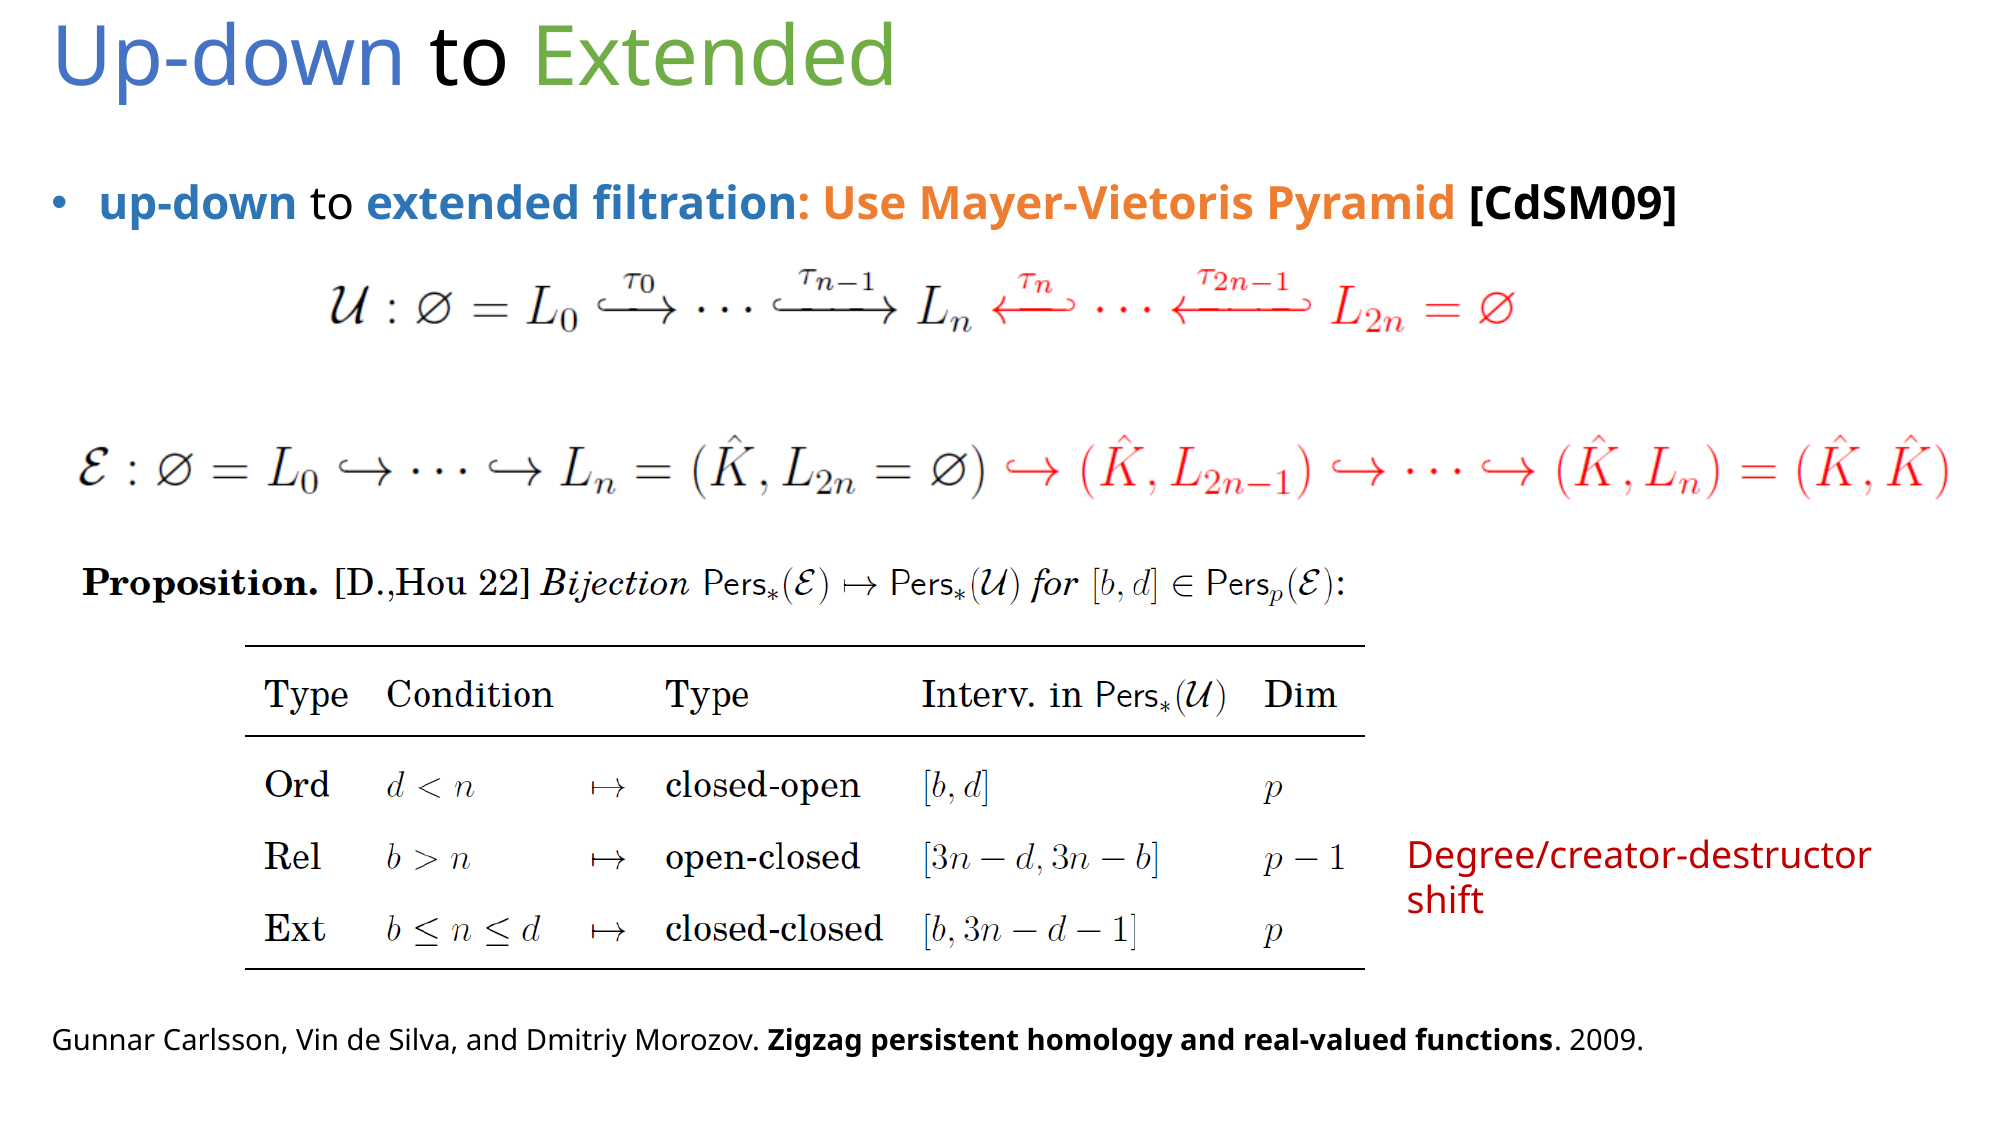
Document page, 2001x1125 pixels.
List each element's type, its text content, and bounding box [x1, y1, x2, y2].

text_box up-down to extended filtration: Use Mayer-Vietoris Pyramid [CdSM09] [36, 158, 1953, 237]
text_box Degree/creator-destructor shift [1392, 823, 1967, 929]
text_box Gunnar Carlsson, Vin de Silva, and Dmitriy Morozov. Zigzag persistent homology and real-valued functions. 2009. [36, 990, 1808, 1096]
picture [70, 549, 1392, 991]
picture [287, 254, 1534, 379]
picture [70, 416, 1974, 512]
text_box Up-down to Extended [36, 0, 1863, 156]
